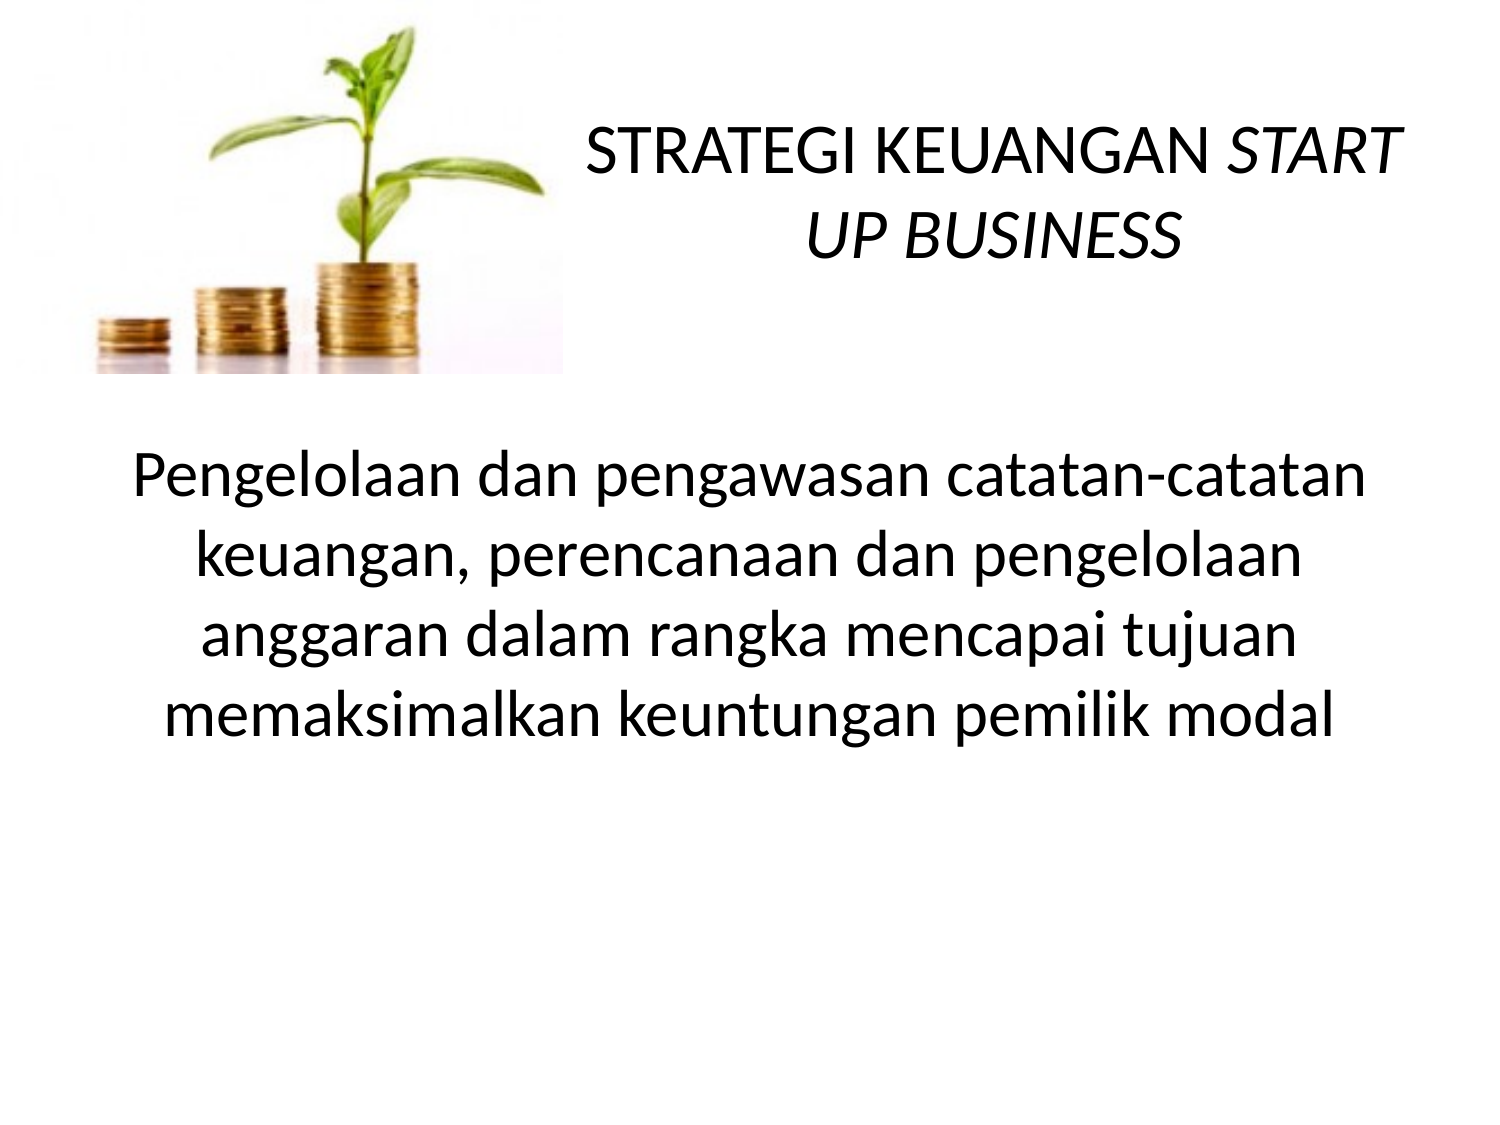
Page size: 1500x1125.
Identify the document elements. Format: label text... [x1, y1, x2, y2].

list Pengelolaan dan pengawasan catatan-catatan keuangan, perencanaan dan pengelolaan anggaran dalam rangka mencapai tujuan memaksimalkan keuntungan pemilik modal [75, 421, 1425, 1005]
picture [0, 0, 563, 374]
title STRATEGI KEUANGAN START UP BUSINESS [566, 93, 1437, 282]
